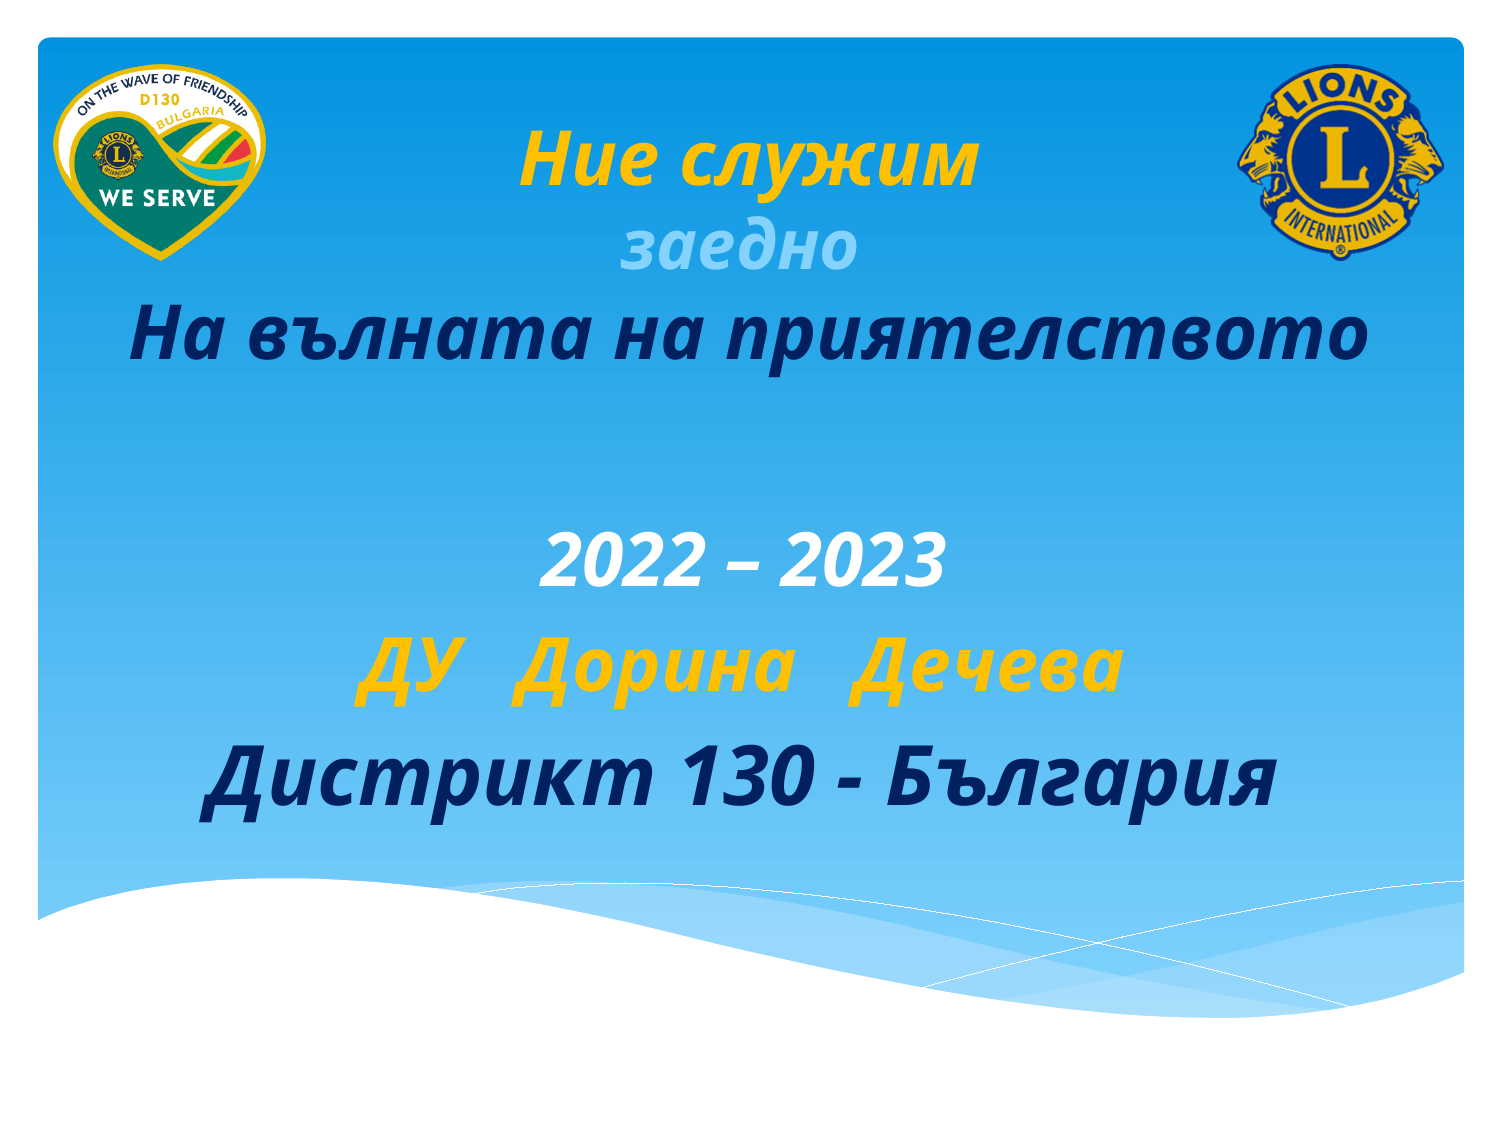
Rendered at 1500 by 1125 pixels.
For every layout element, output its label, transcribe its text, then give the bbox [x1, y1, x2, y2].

subtitle 2022 – 2023 ДУ Дорина Дечева Дистрикт 130 - България [147, 503, 1341, 929]
picture [1236, 65, 1444, 262]
title Ние служим заедно На вълната на приятелството [112, 90, 1388, 382]
picture [52, 65, 266, 262]
